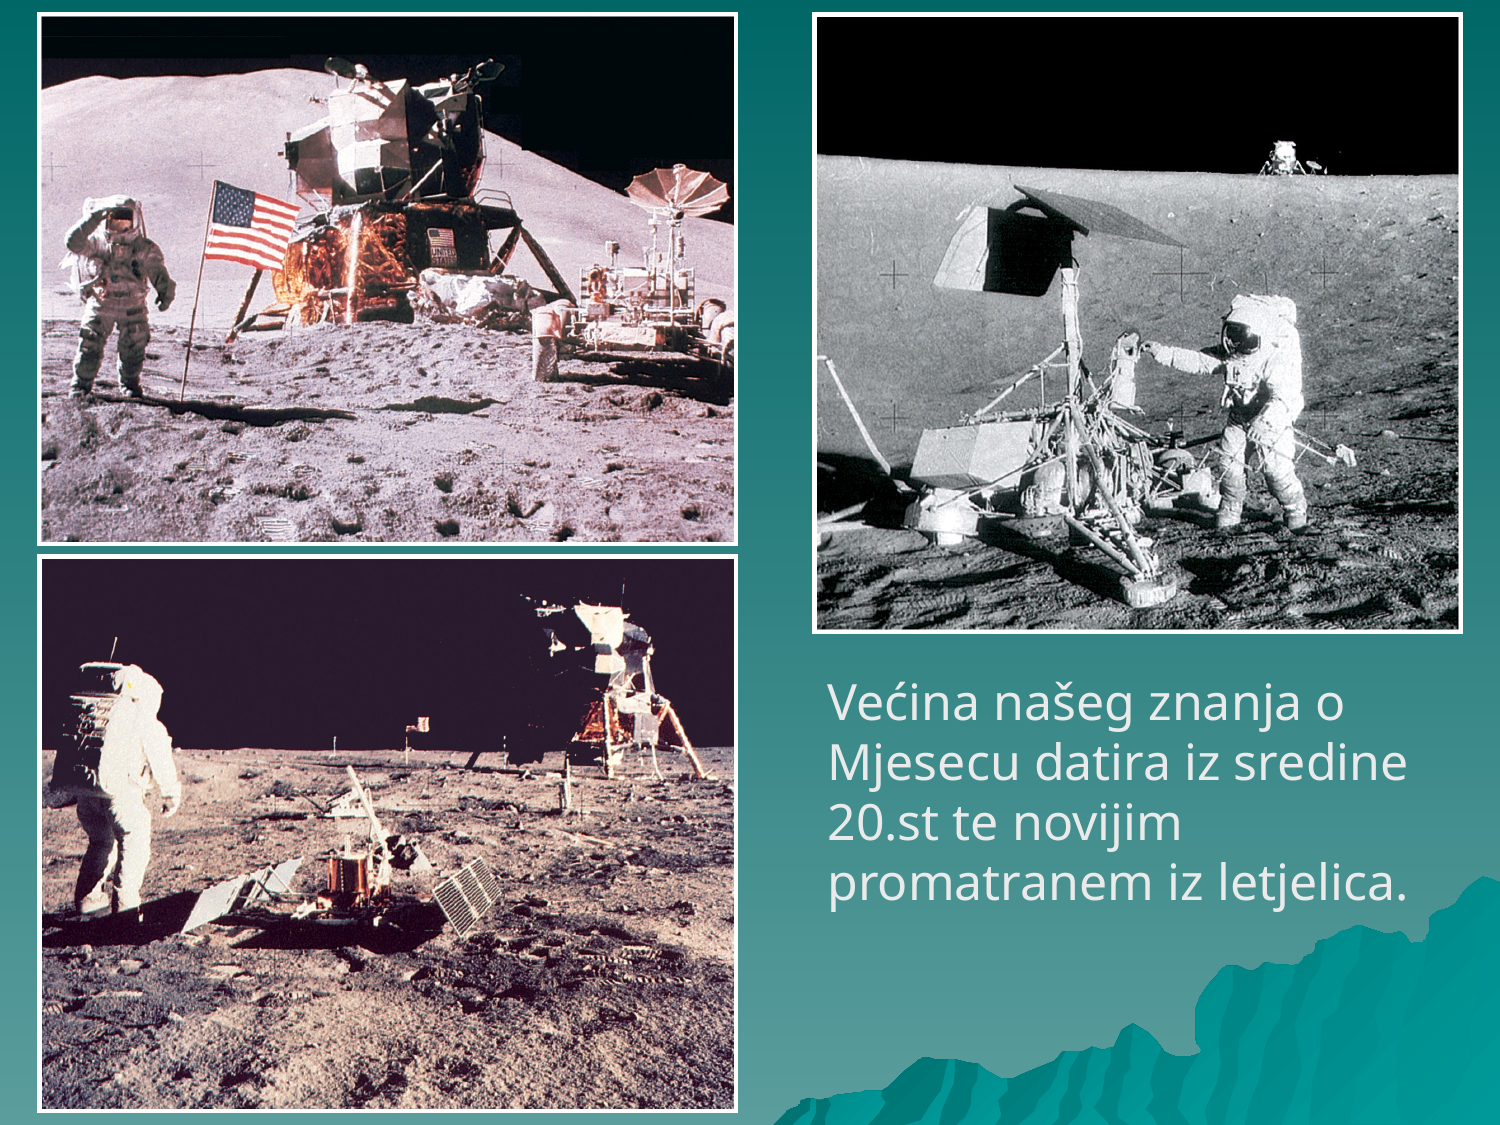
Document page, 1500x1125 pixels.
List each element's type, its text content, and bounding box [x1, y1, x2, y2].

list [812, 12, 1463, 634]
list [37, 12, 738, 546]
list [37, 553, 738, 1113]
list Većina našeg znanja o Mjesecu datira iz sredine 20.st te novijim promatranem iz letjelica. [812, 662, 1463, 1088]
